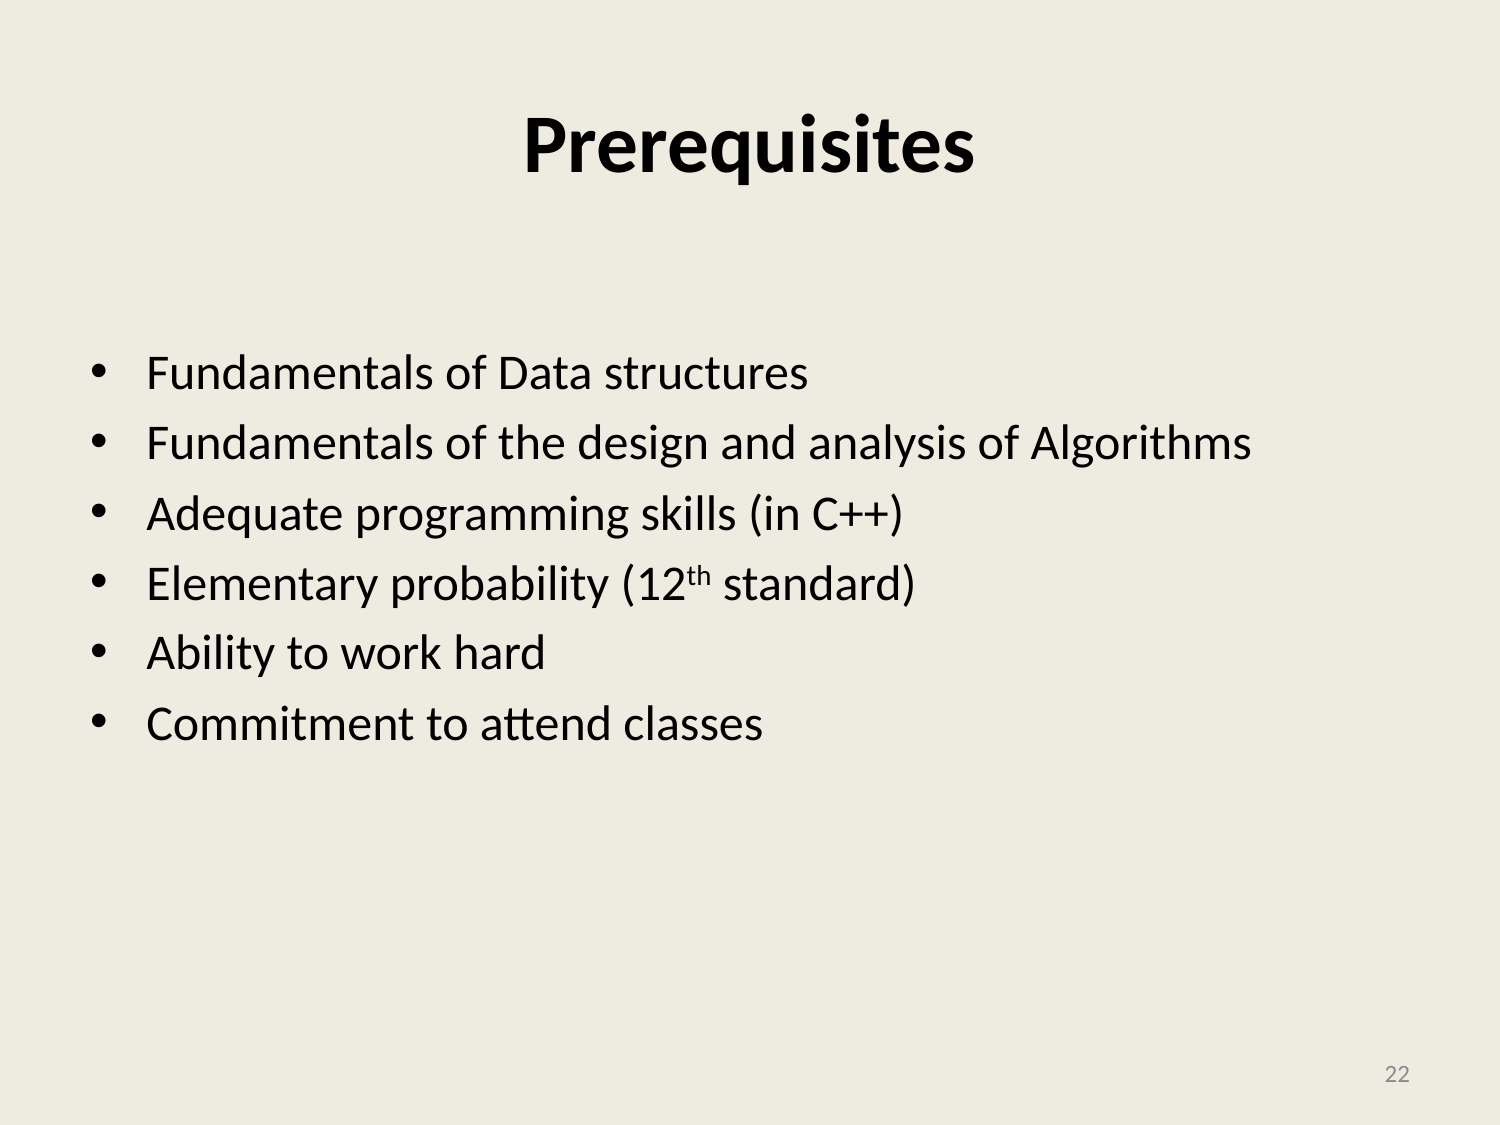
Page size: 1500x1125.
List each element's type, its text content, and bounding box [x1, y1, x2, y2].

list Fundamentals of Data structures Fundamentals of the design and analysis of Algorithms Adequate programming skills (in C++) Elementary probability (12th standard) Ability to work hard Commitment to attend classes [75, 262, 1425, 1005]
slide_number 22 [1074, 1042, 1425, 1103]
title Prerequisites [75, 45, 1425, 233]
